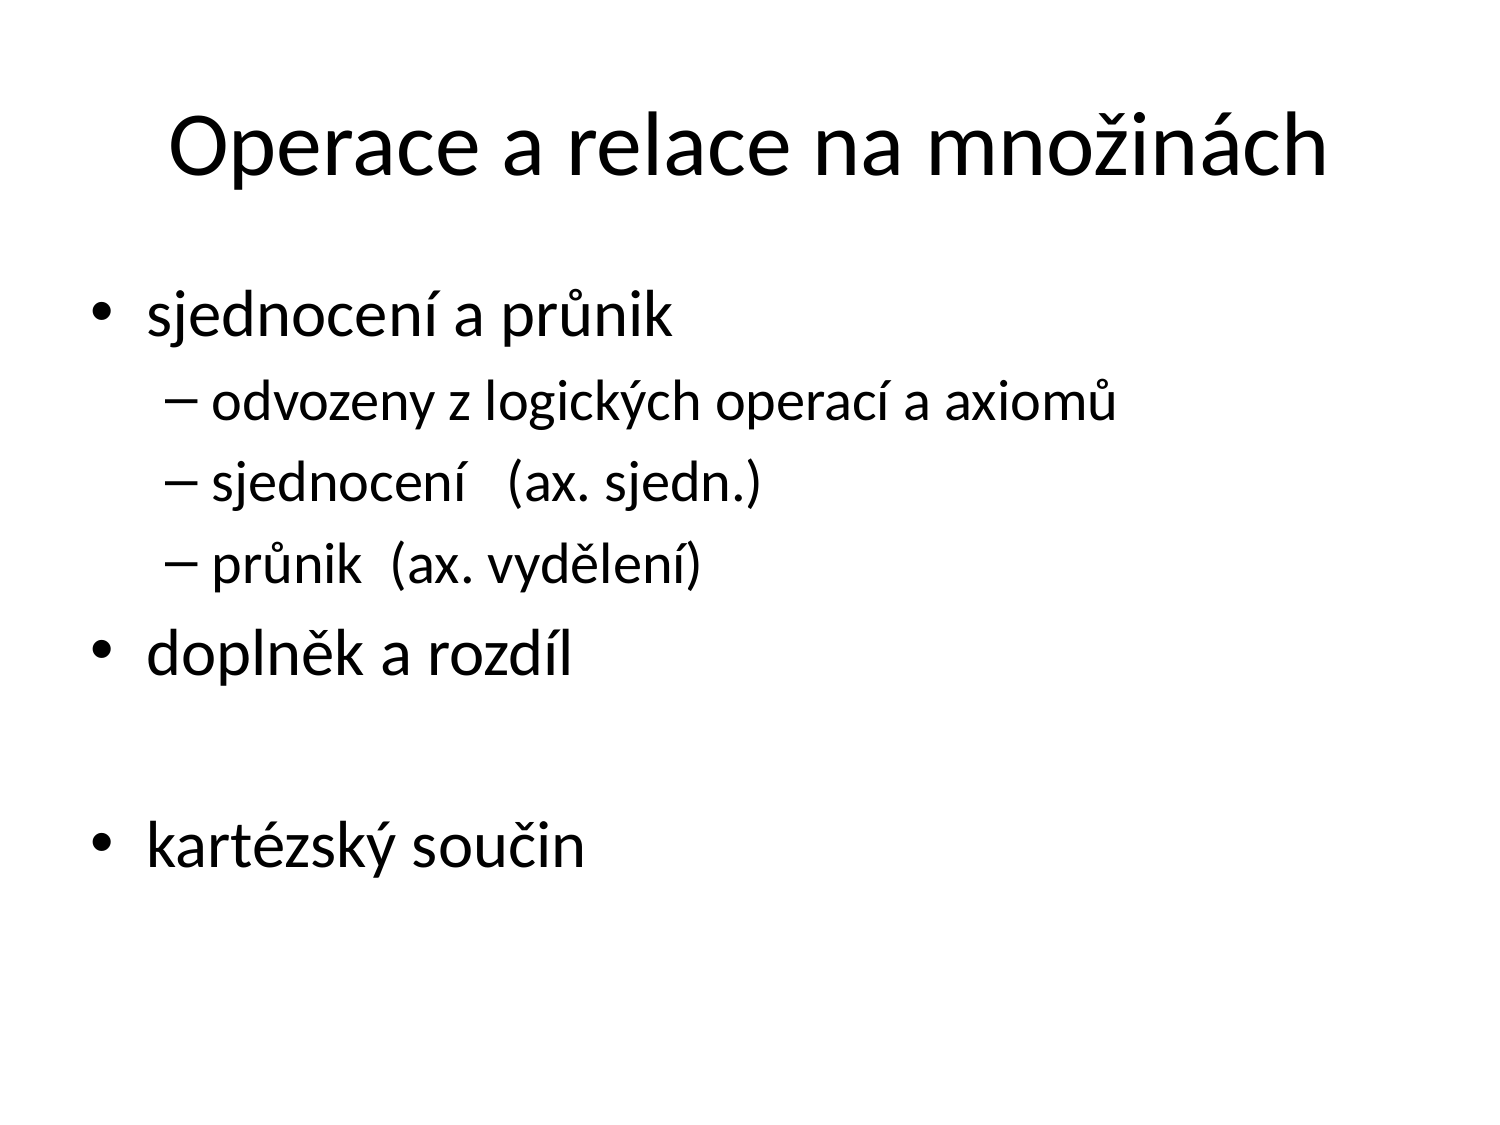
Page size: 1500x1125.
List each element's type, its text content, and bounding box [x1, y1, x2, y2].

title Operace a relace na množinách [75, 45, 1425, 233]
